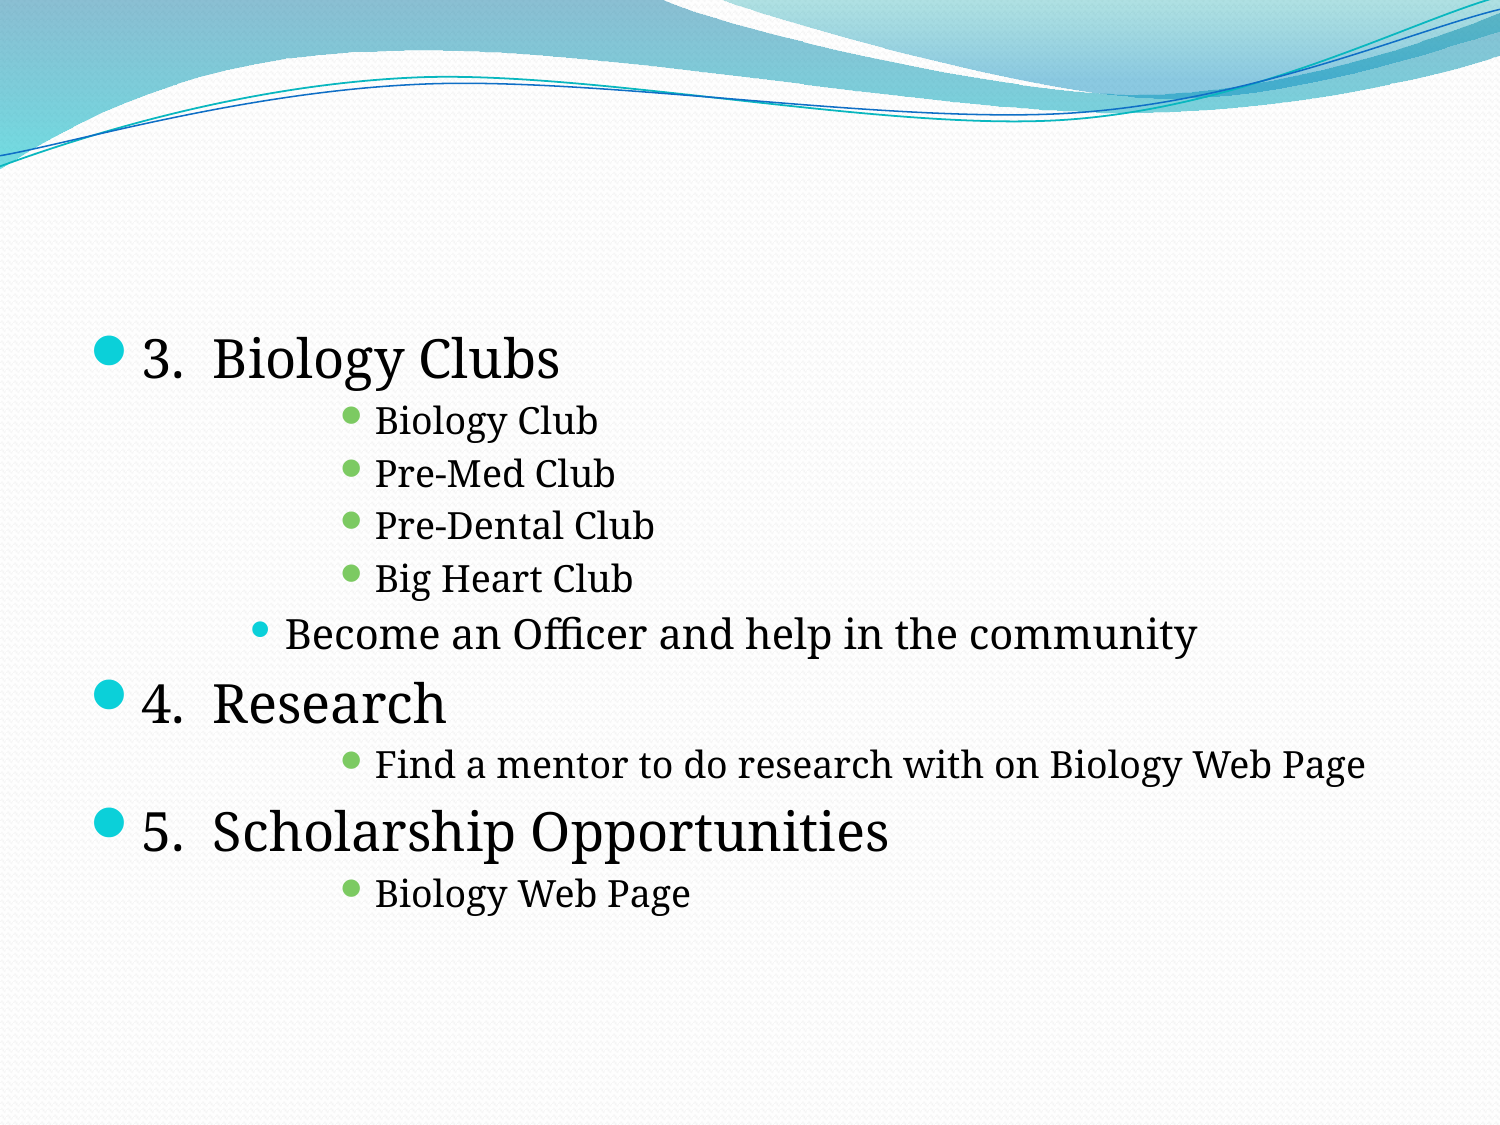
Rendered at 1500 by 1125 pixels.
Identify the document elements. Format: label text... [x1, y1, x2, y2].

list 3. Biology Clubs Biology Club Pre-Med Club Pre-Dental Club Big Heart Club Become an Officer and help in the community 4. Research Find a mentor to do research with on Biology Web Page 5. Scholarship Opportunities Biology Web Page [75, 317, 1425, 1038]
